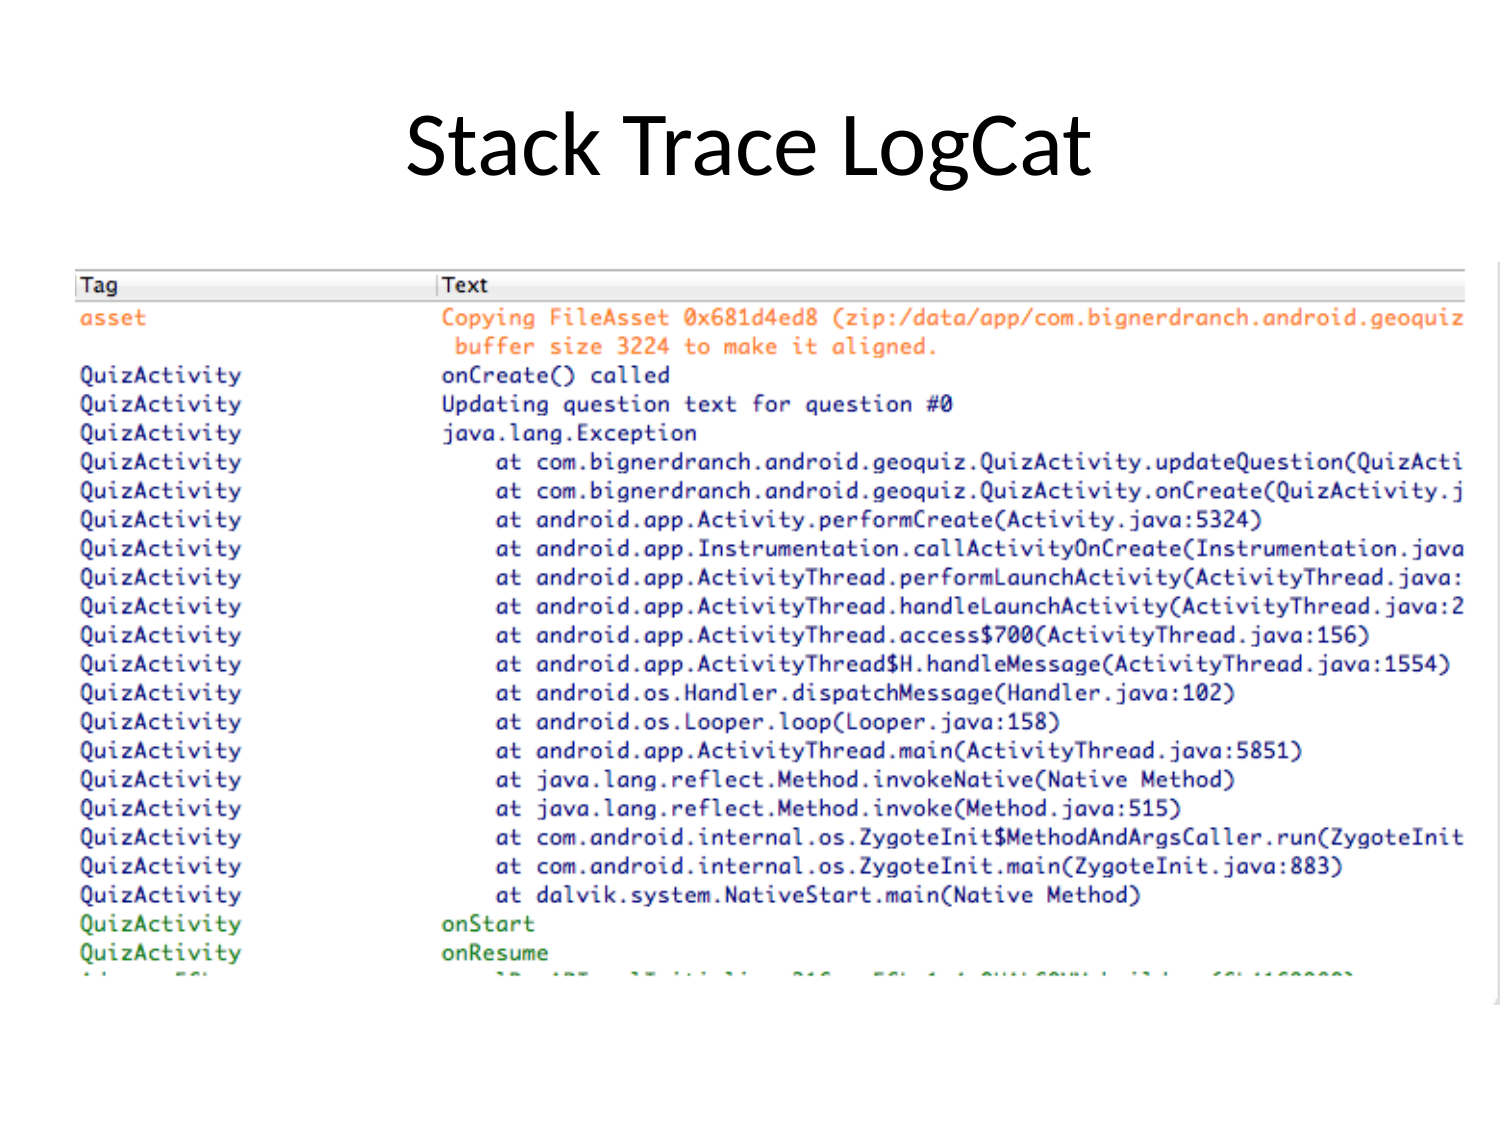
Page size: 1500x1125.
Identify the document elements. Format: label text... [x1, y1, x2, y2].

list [74, 262, 1500, 1006]
title Stack Trace LogCat [75, 45, 1425, 233]
